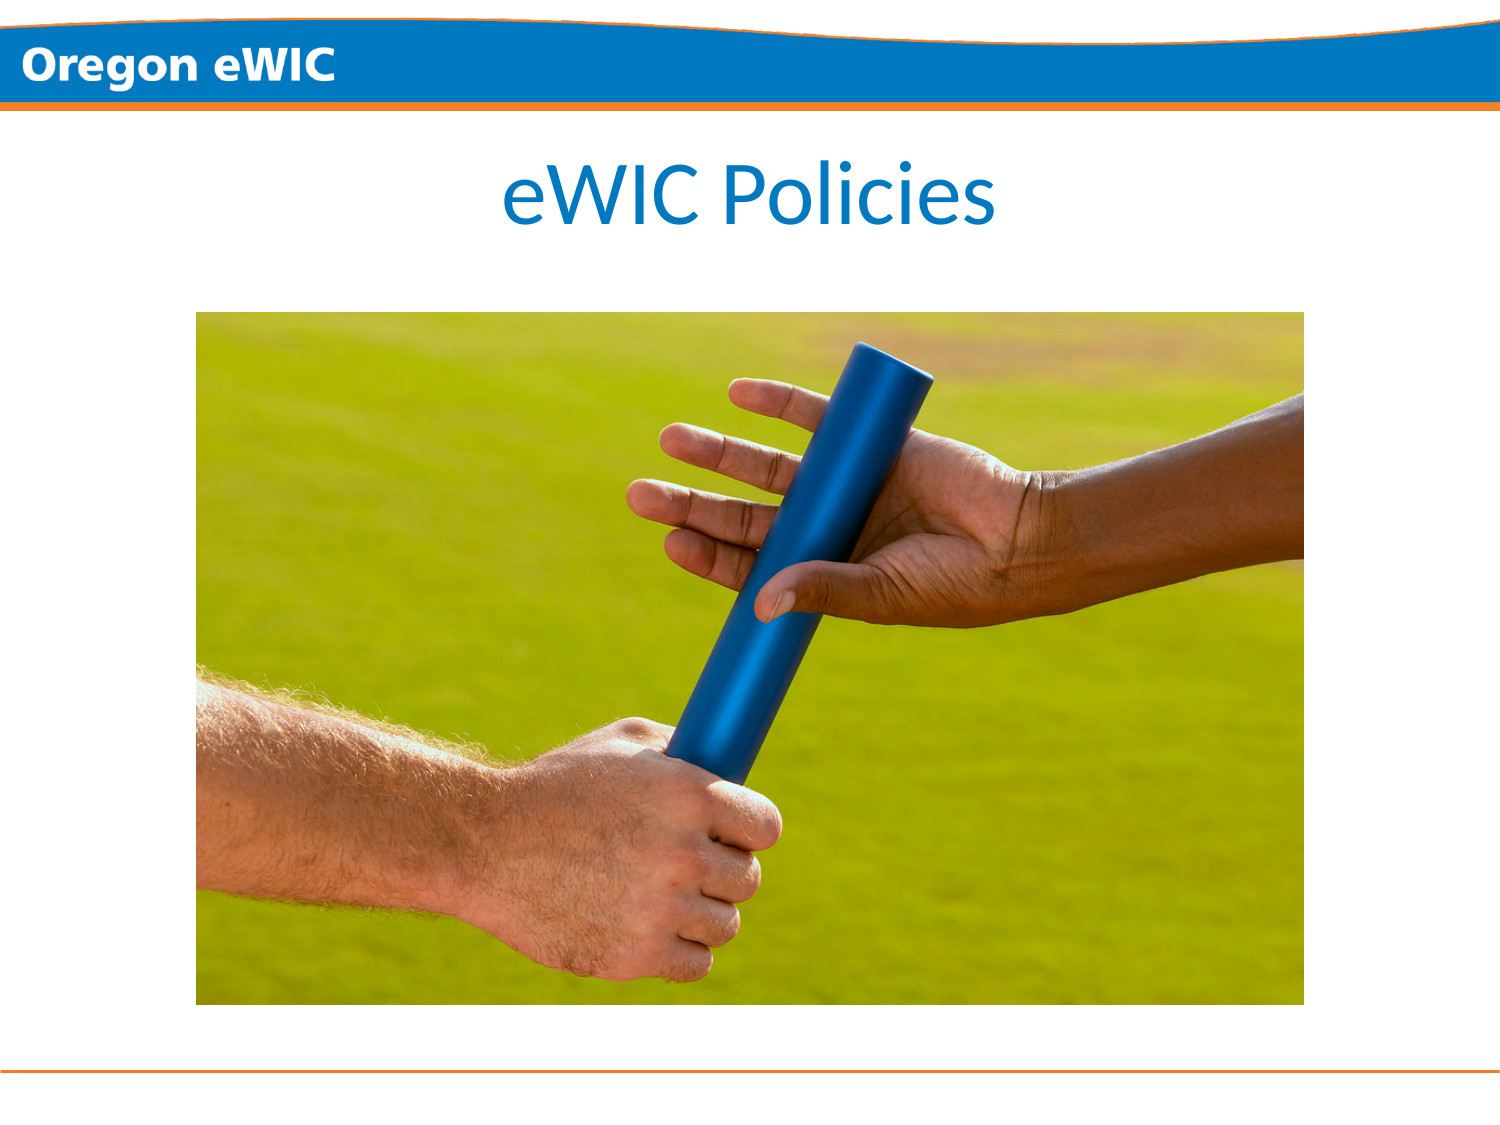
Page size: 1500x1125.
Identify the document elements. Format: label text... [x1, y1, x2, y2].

picture [0, 12, 1500, 111]
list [195, 312, 1305, 1006]
title eWIC Policies [75, 99, 1425, 275]
picture [0, 1069, 1500, 1075]
